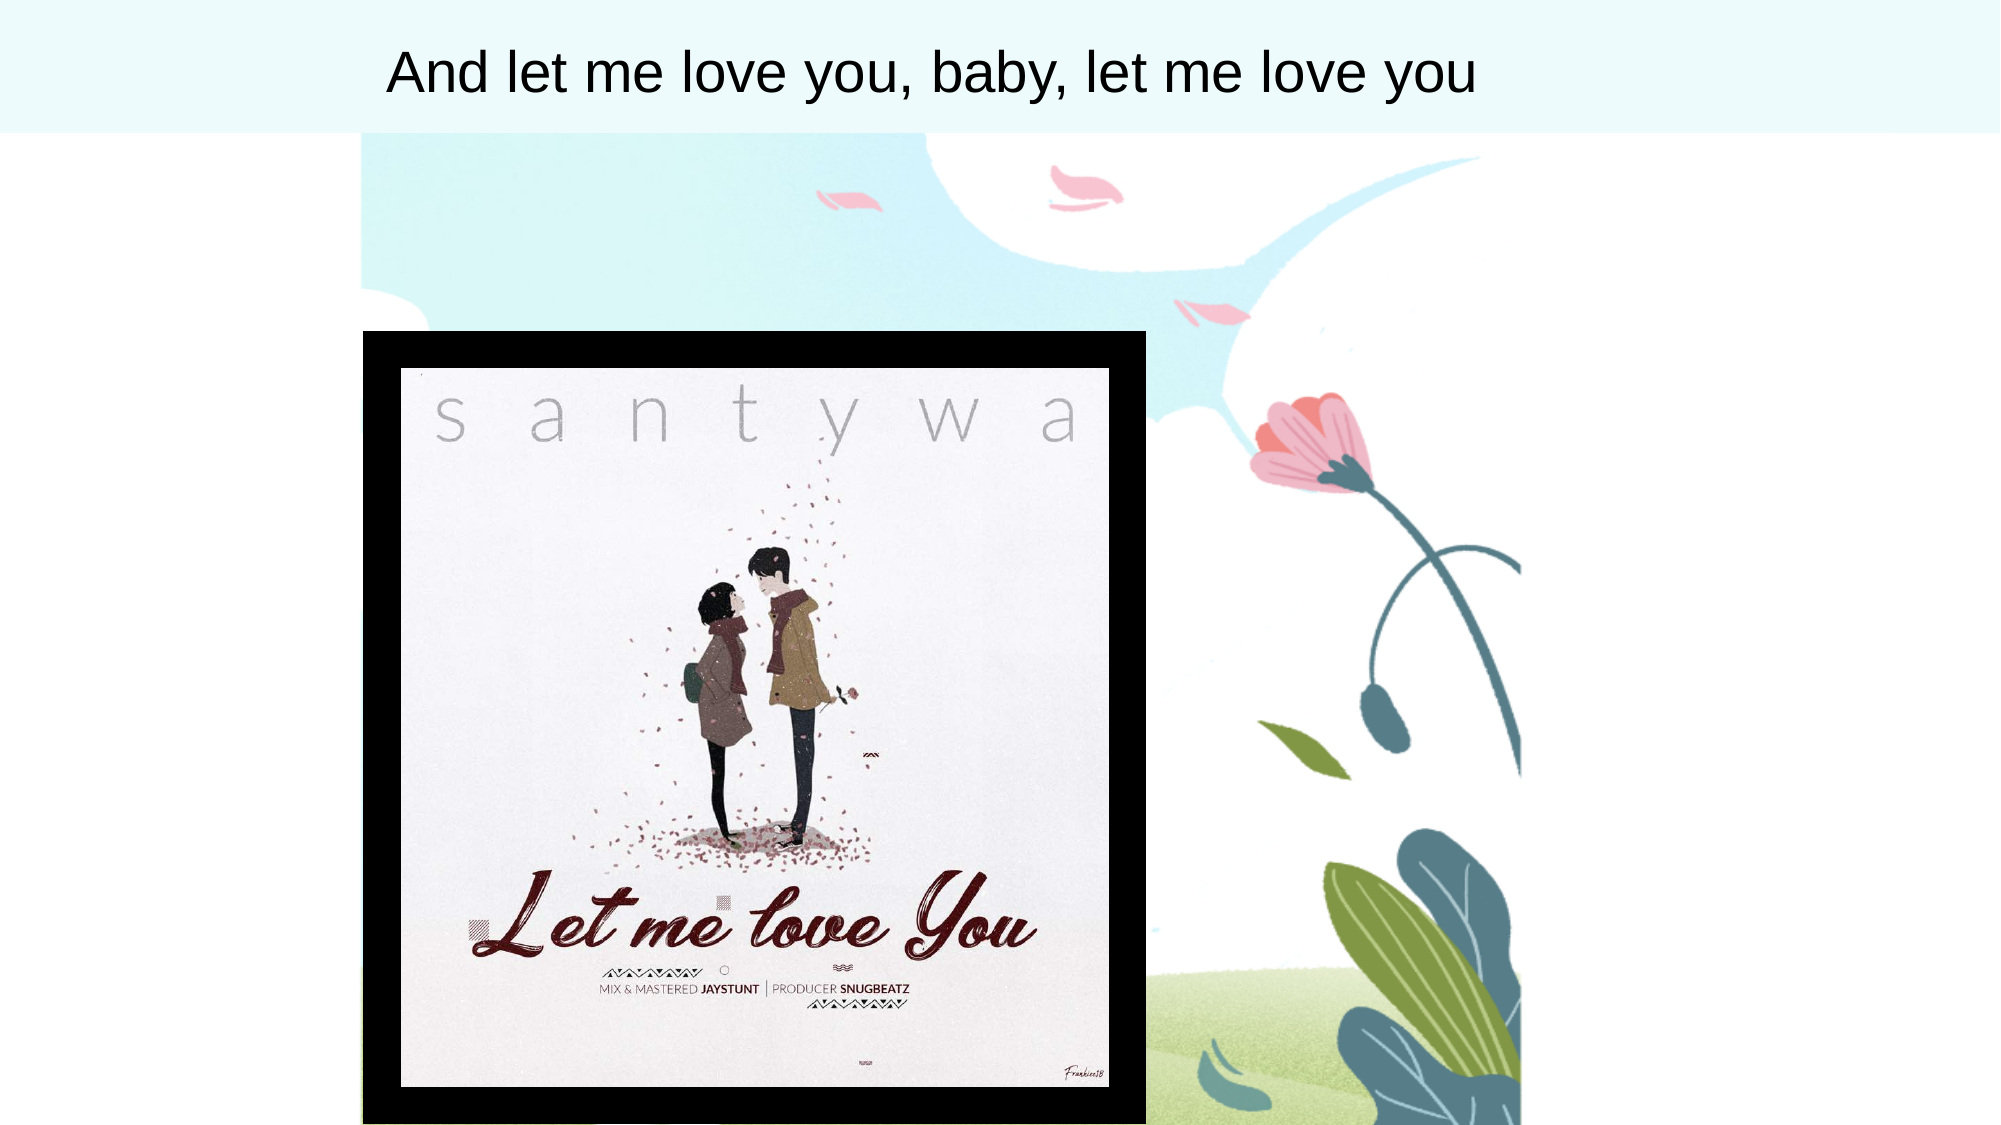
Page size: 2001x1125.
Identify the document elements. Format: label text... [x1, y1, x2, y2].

picture [0, 133, 1895, 1125]
text_box And let me love you, baby, let me love you [371, 26, 1571, 112]
text_box [0, 0, 2000, 134]
